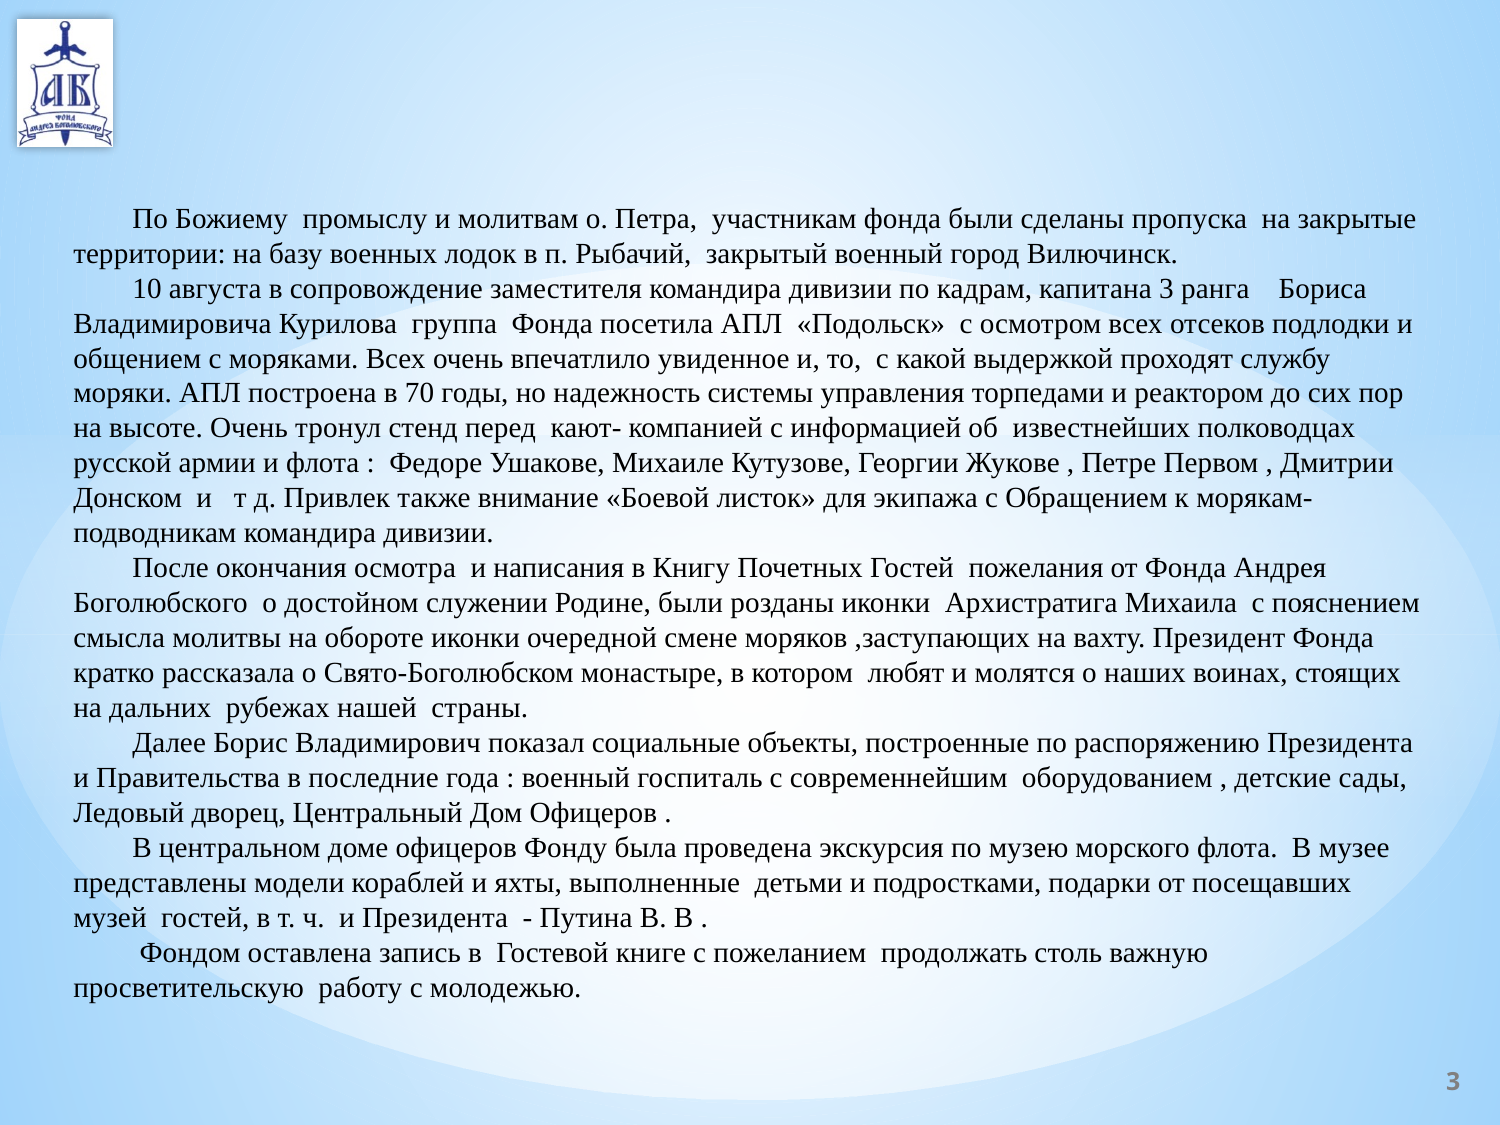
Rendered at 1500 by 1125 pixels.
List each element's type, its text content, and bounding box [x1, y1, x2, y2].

slide_number 3 [1175, 1052, 1476, 1113]
text_box По Божиему промыслу и молитвам о. Петра, участникам фонда были сделаны пропуска на закрытые территории: на базу военных лодок в п. Рыбачий, закрытый военный город Вилючинск. 10 августа в сопровождение заместителя командира дивизии по кадрам, капитана 3 ранга Бориса Владимировича Курилова группа Фонда посетила АПЛ «Подольск» с осмотром всех отсеков подлодки и общением с моряками. Всех очень впечатлило увиденное и, то, с какой выдержкой проходят службу моряки. АПЛ построена в 70 годы, но надежность системы управления торпедами и реактором до сих пор на высоте. Очень тронул стенд перед кают- компанией с информацией об известнейших полководцах русской армии и флота : Федоре Ушакове, Михаиле Кутузове, Георгии Жукове , Петре Первом , Дмитрии Донском и т д. Привлек также внимание «Боевой листок» для экипажа с Обращением к морякам-подводникам командира дивизии. После окончания осмотра и написания в Книгу Почетных Гостей пожелания от Фонда Андрея Боголюбского о достойном служении Родине, были розданы иконки Архистратига Михаила с пояснением смысла молитвы на обороте иконки очередной смене моряков ,заступающих на вахту. Президент Фонда кратко рассказала о Свято-Боголюбском монастыре, в котором любят и молятся о наших воинах, стоящих на дальних рубежах нашей страны. Далее Борис Владимирович показал социальные объекты, построенные по распоряжению Президента и Правительства в последние года : военный госпиталь с современнейшим оборудованием , детские сады, Ледовый дворец, Центральный Дом Офицеров . В центральном доме офицеров Фонду была проведена экскурсия по музею морского флота. В музее представлены модели кораблей и яхты, выполненные детьми и подростками, подарки от посещавших музей гостей, в т. ч. и Президента - Путина В. В . Фондом оставлена запись в Гостевой книге с пожеланием продолжать столь важную просветительскую работу с молодежью. [58, 191, 1442, 1011]
picture [17, 18, 113, 147]
